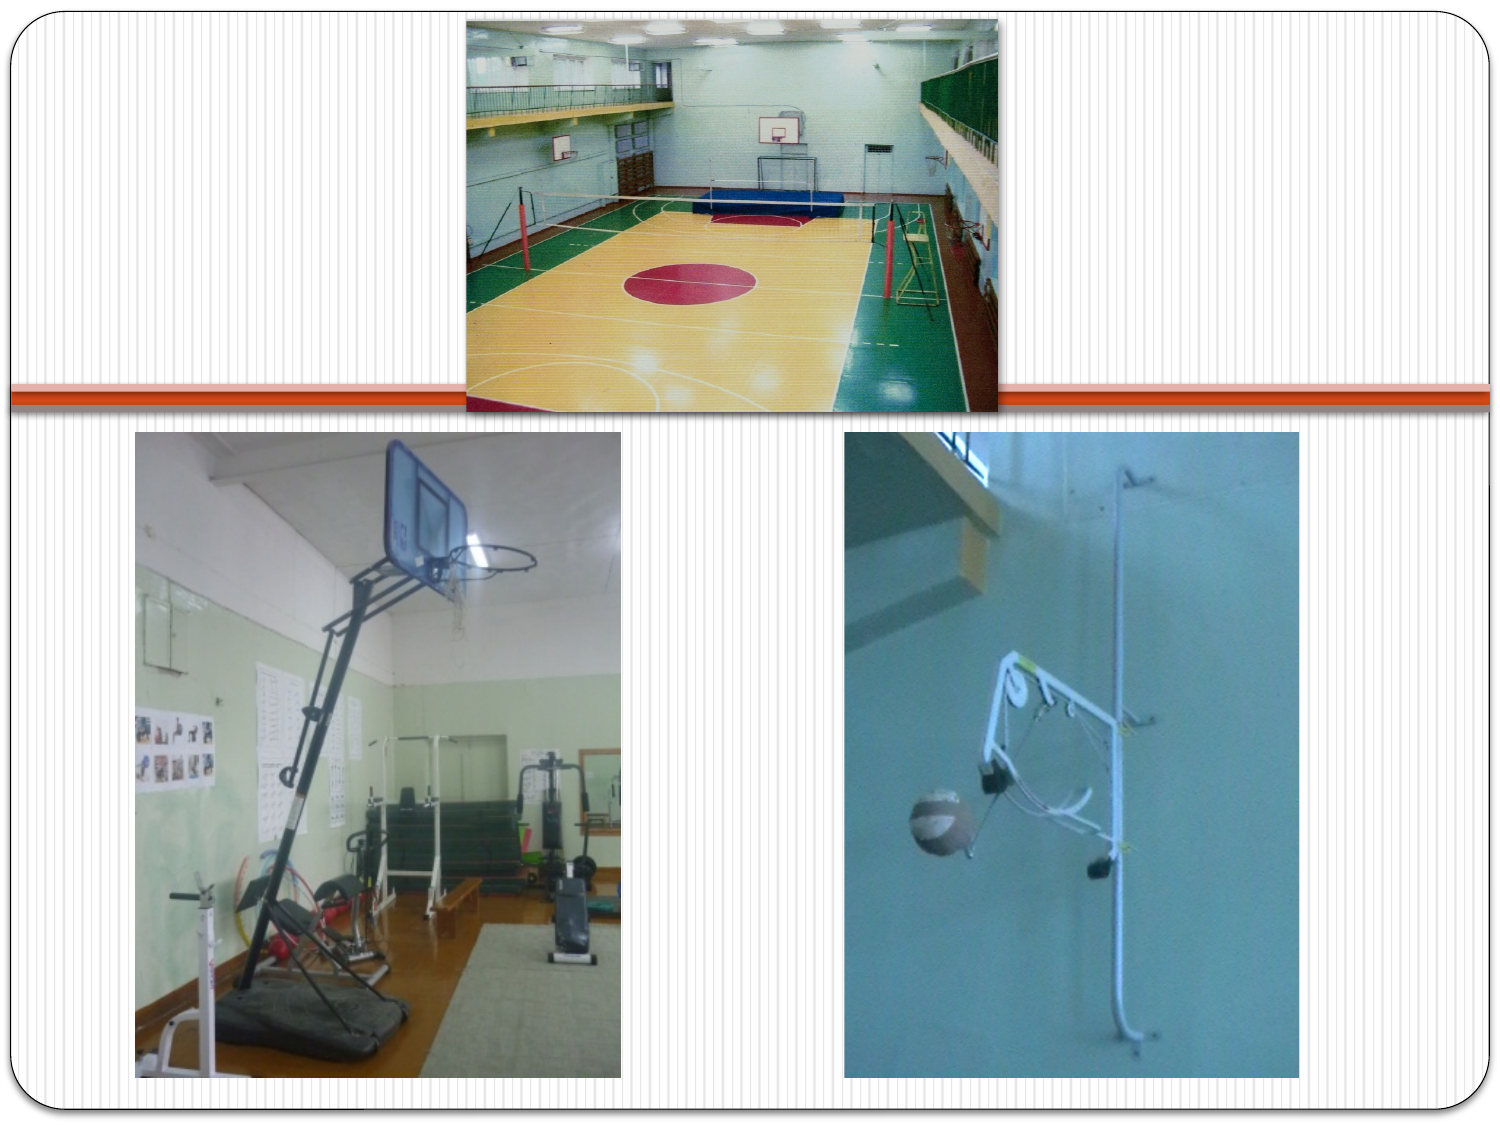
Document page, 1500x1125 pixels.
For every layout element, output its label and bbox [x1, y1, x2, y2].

picture [135, 432, 621, 1079]
picture [466, 18, 999, 412]
picture [844, 432, 1300, 1079]
